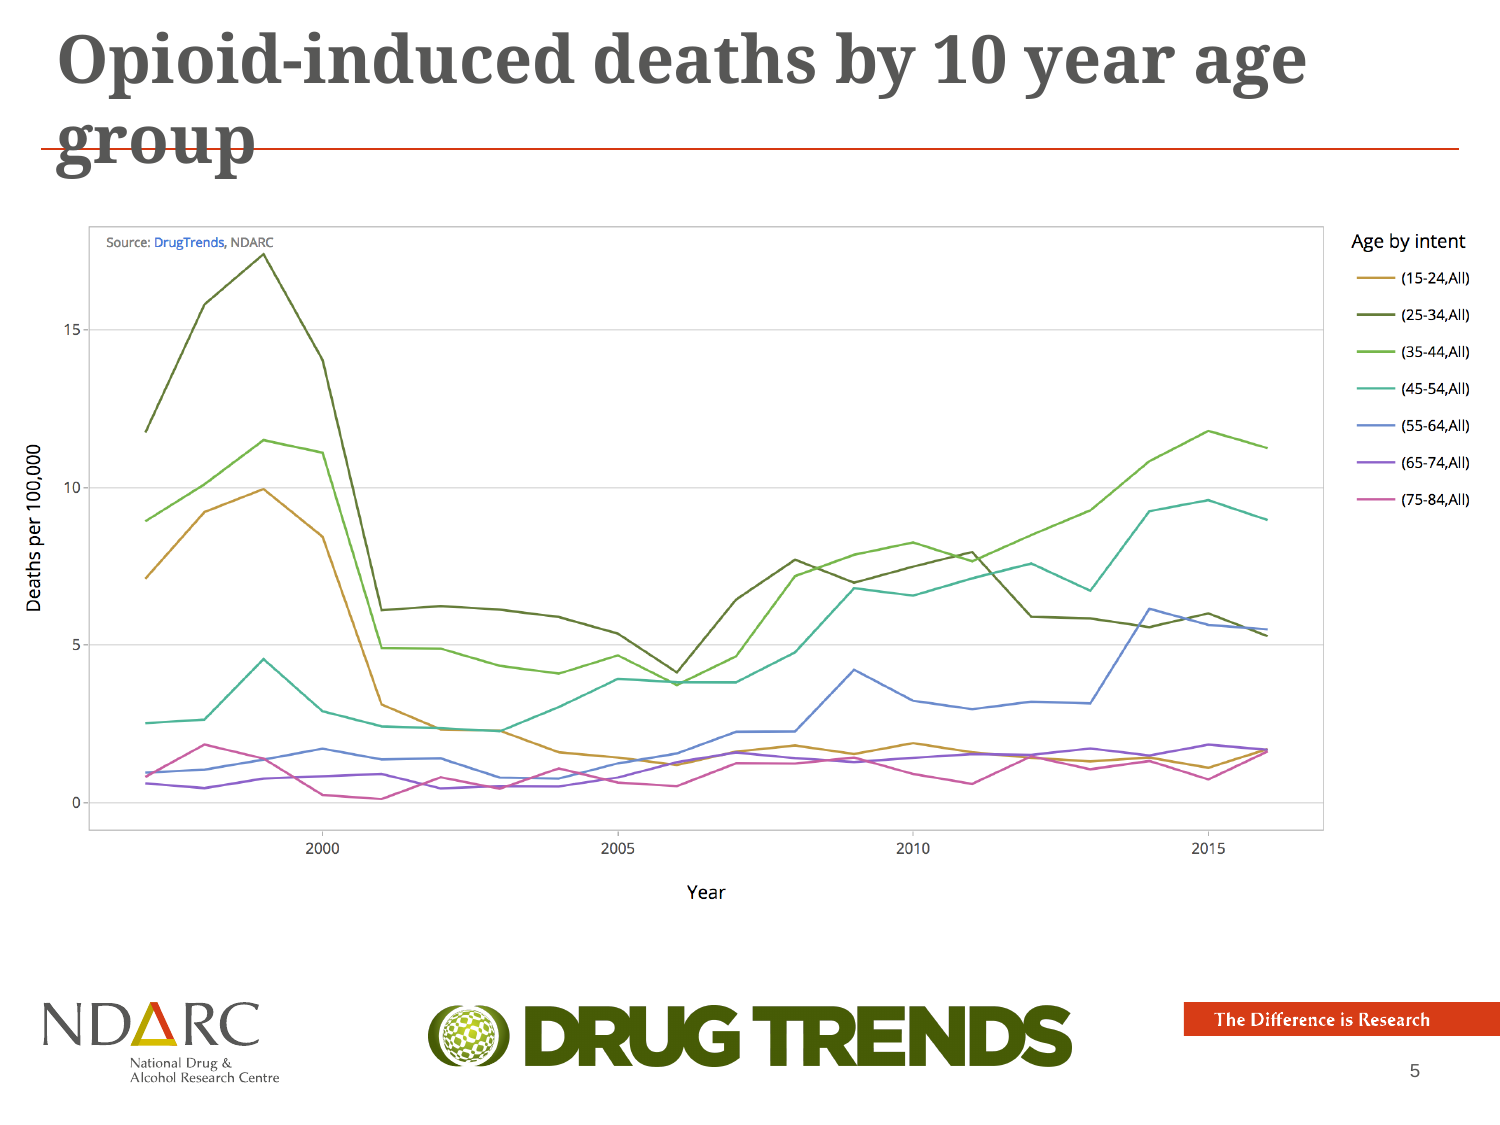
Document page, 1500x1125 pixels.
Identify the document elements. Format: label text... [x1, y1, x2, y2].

picture [0, 206, 1500, 919]
title Opioid-induced deaths by 10 year age group [41, 45, 1459, 149]
picture [428, 1005, 1072, 1067]
